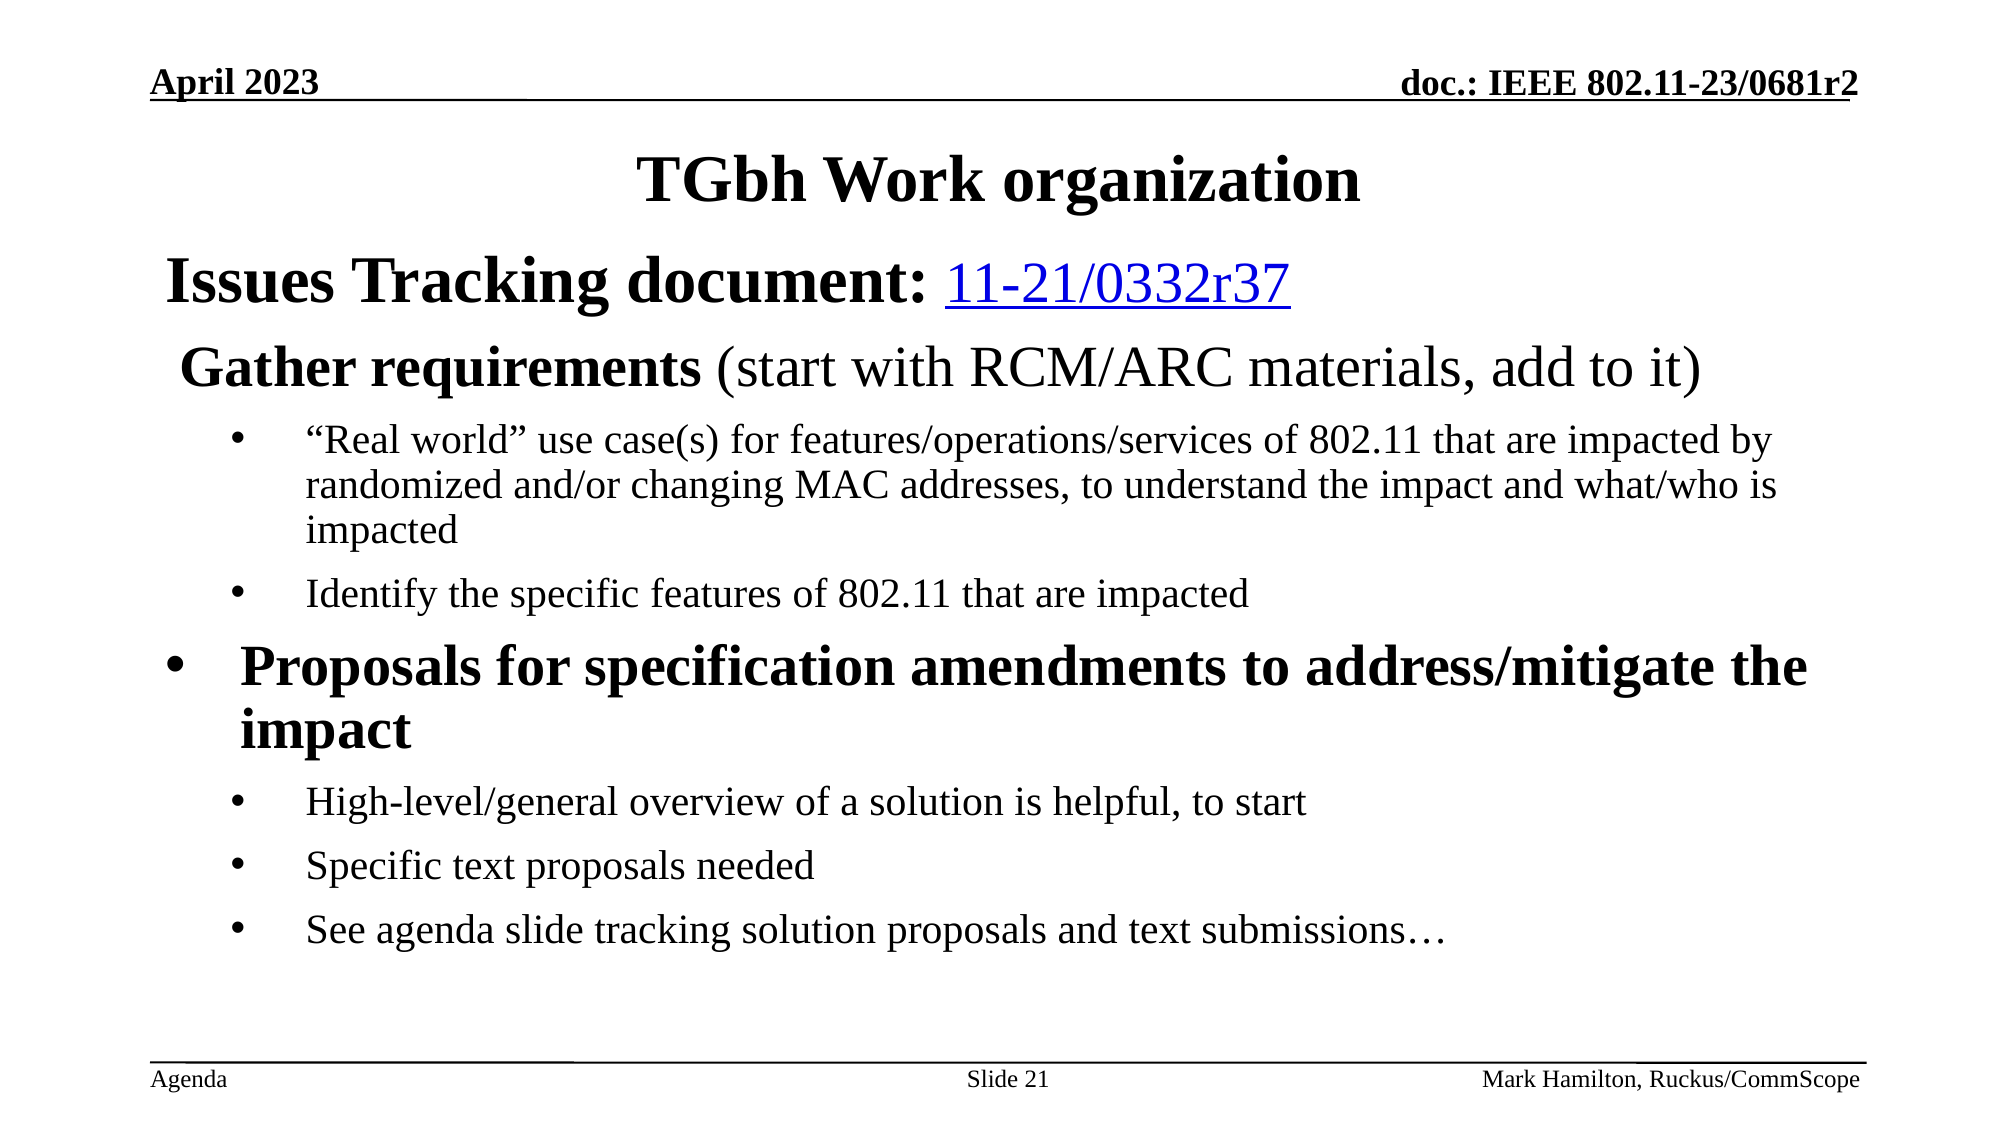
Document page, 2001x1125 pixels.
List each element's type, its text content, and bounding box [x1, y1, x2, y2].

list Issues Tracking document: 11-21/0332r37 Gather requirements (start with RCM/ARC materials, add to it) “Real world” use case(s) for features/operations/services of 802.11 that are impacted by randomized and/or changing MAC addresses, to understand the impact and what/who is impacted Identify the specific features of 802.11 that are impacted Proposals for specification amendments to address/mitigate the impact High-level/general overview of a solution is helpful, to start Specific text proposals needed See agenda slide tracking solution proposals and text submissions… [149, 237, 1850, 913]
slide_number Slide 21 [950, 1061, 1067, 1123]
title TGbh Work organization [149, 112, 1850, 237]
